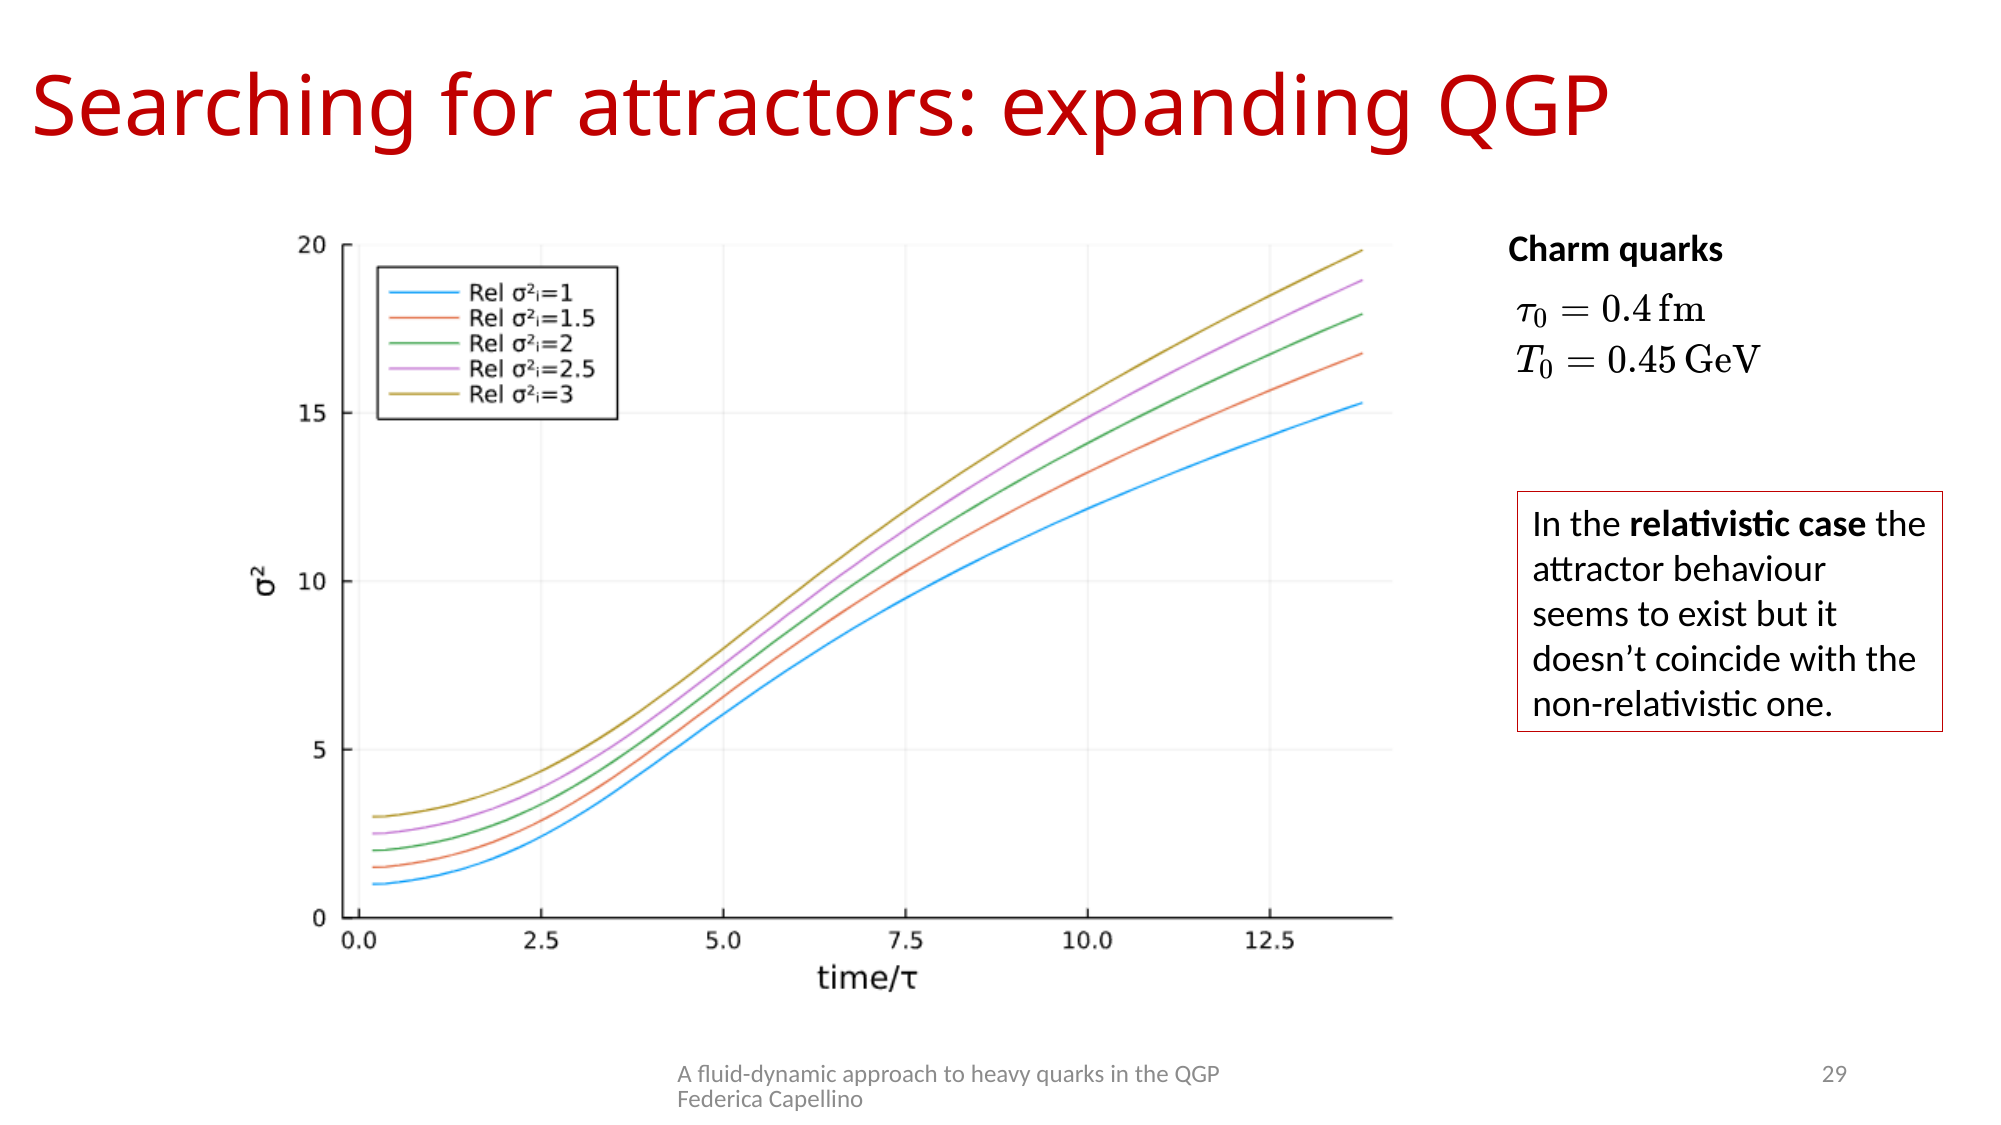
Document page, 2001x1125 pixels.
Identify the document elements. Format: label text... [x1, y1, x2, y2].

slide_number 29 [1412, 1042, 1863, 1103]
text_box In the relativistic case the attractor behaviour seems to exist but it doesn’t coincide with the non-relativistic one. [1517, 491, 1943, 732]
text_box Charm quarks [1493, 218, 1752, 277]
picture [1515, 293, 1705, 328]
picture [248, 228, 1397, 1000]
picture [1515, 344, 1761, 379]
footer A fluid-dynamic approach to heavy quarks in the QGP Federica Capellino [662, 1042, 1338, 1103]
title Searching for attractors: expanding QGP [16, 0, 1863, 218]
